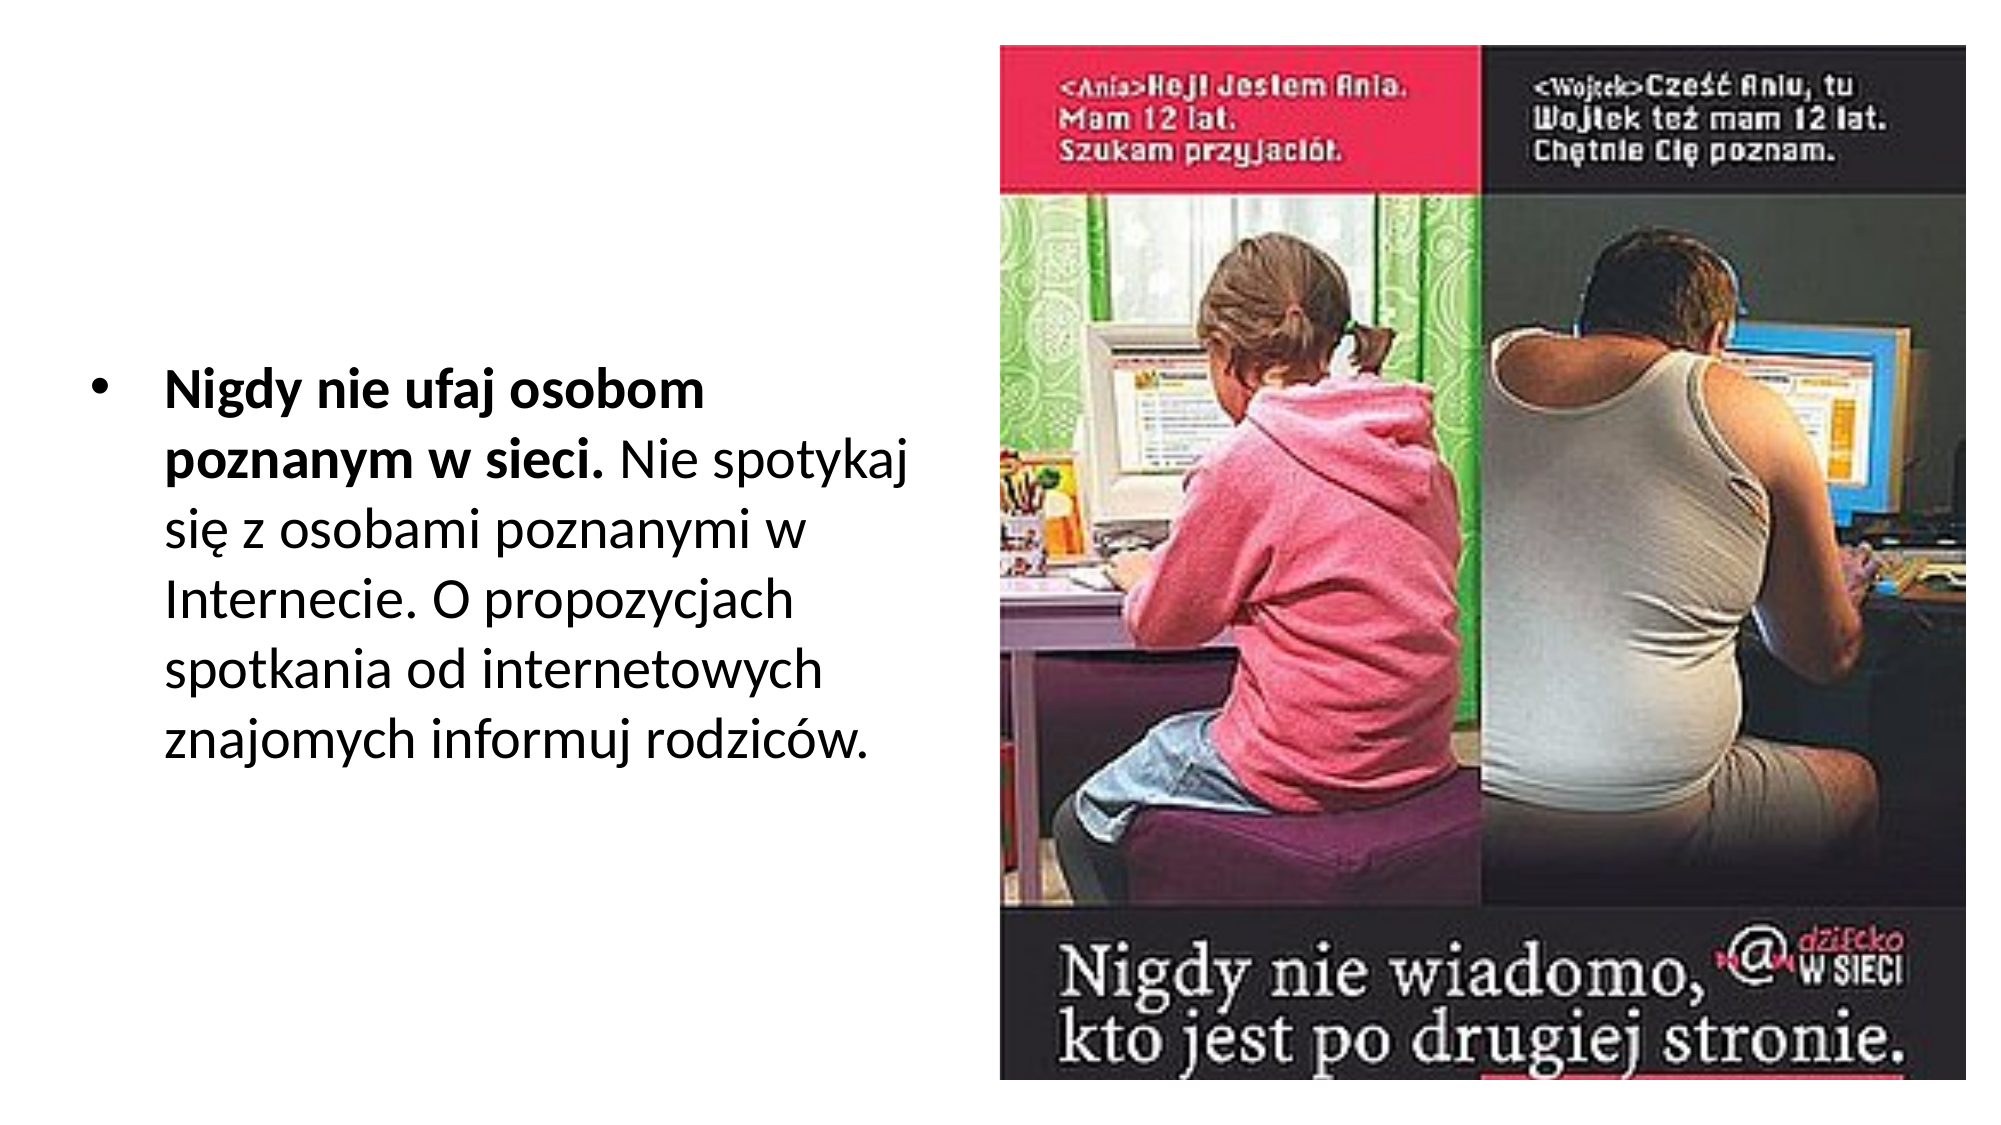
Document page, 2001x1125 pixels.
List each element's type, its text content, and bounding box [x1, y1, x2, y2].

text_box Nigdy nie ufaj osobom poznanym w sieci. Nie spotykaj się z osobami poznanymi w Internecie. O propozycjach spotkania od internetowych znajomych informuj rodziców. [75, 342, 951, 778]
picture [999, 45, 1986, 1080]
